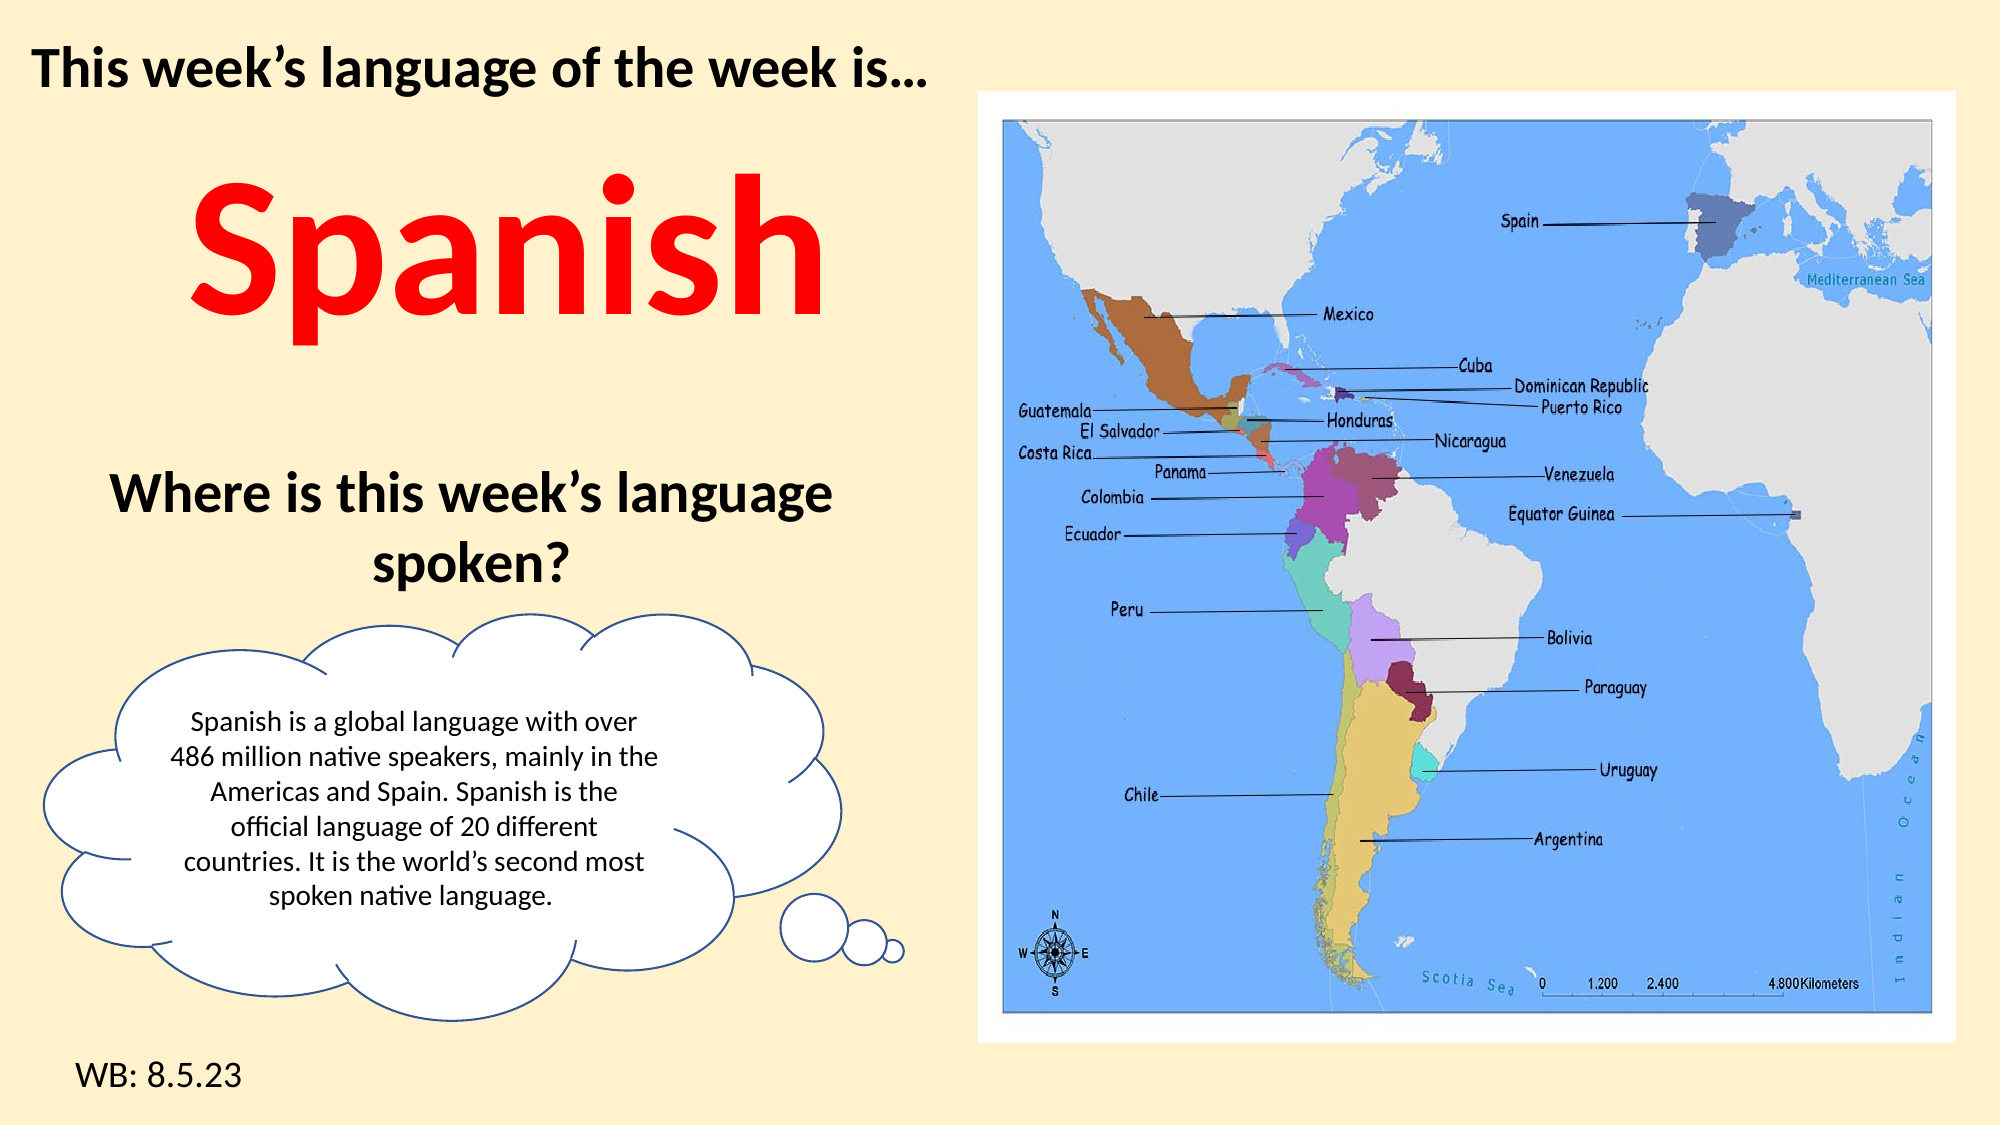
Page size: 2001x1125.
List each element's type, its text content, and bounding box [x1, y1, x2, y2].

text_box This week’s language of the week is… [17, 21, 1001, 107]
text_box Spanish [0, 107, 977, 362]
text_box Spanish is a global language with over 486 million native speakers, mainly in the Americas and Spain. Spanish is the official language of 20 different countries. It is the world’s second most spoken native language. [42, 613, 843, 1022]
text_box Where is this week’s language spoken? [44, 447, 900, 602]
text_box Spanish is a global language with over 486 million native speakers, mainly in the Americas and Spain. Spanish is the official language of 20 different countries. It is the world’s second most spoken native language. [779, 892, 905, 967]
text_box WB: 8.5.23 [60, 1042, 359, 1103]
picture [977, 91, 1956, 1044]
